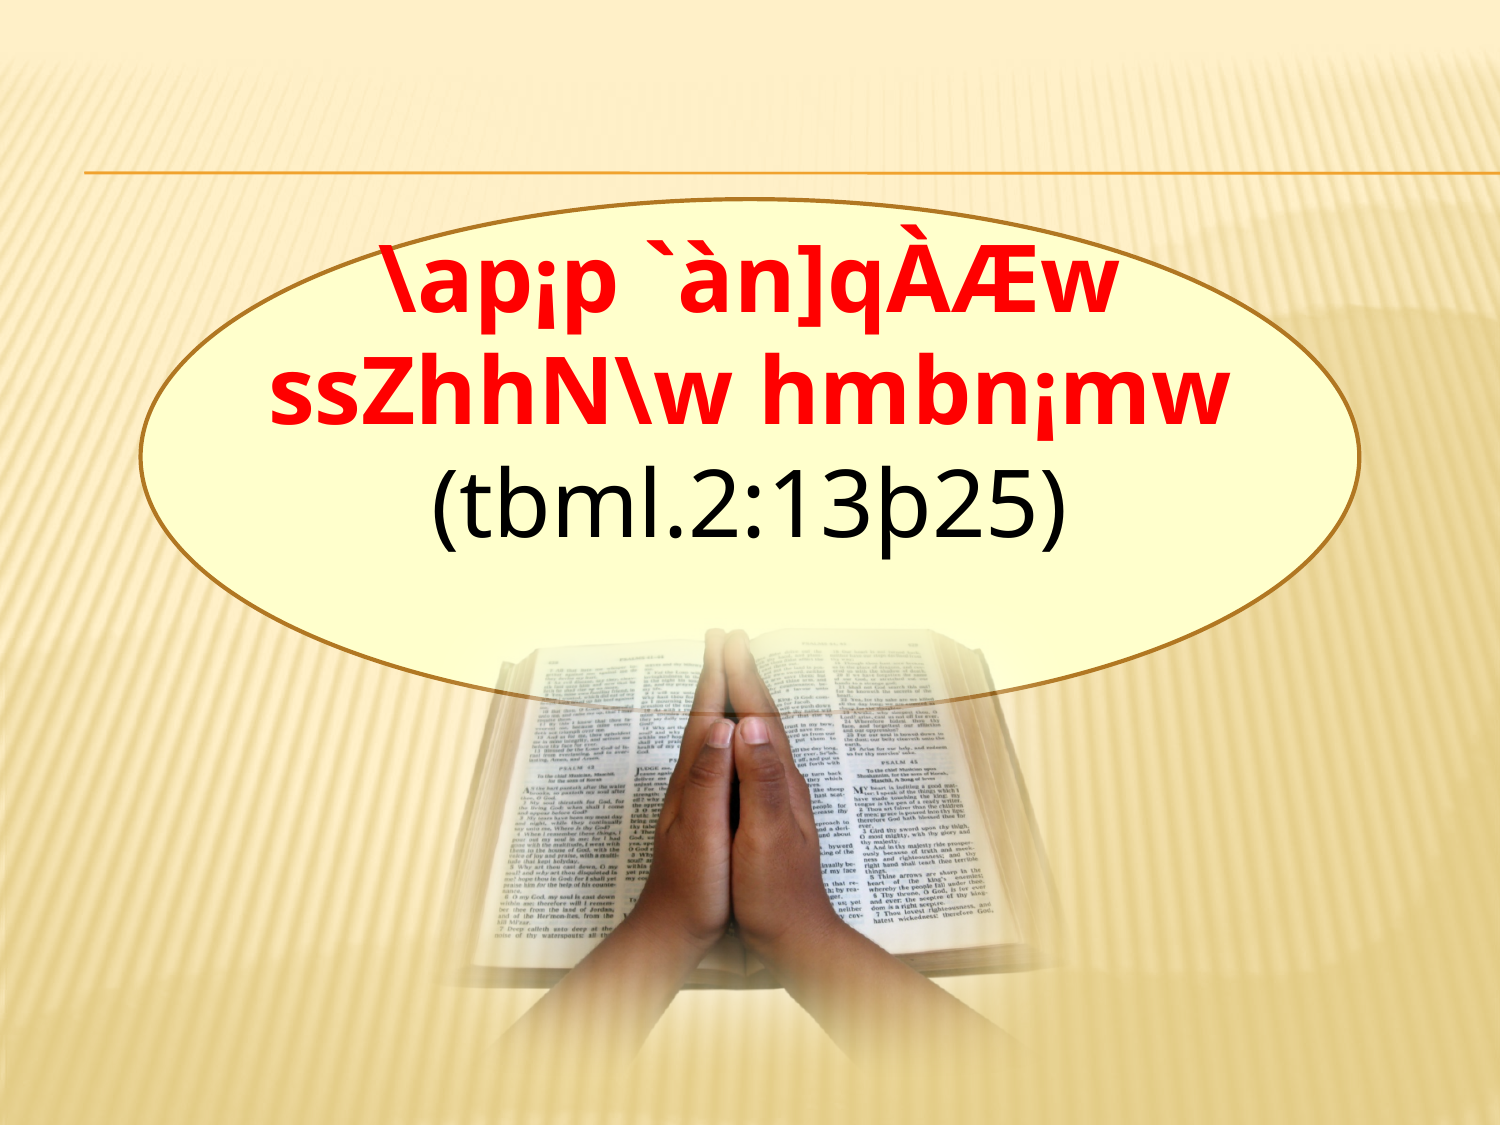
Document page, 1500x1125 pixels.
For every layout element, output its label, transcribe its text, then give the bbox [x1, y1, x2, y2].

text_box \ap¡p `àn]qÀÆw ssZhhN\w hmbn¡mw (tbml.2:13þ25) [35, 210, 1465, 564]
text_box [192, 564, 1308, 671]
text_box [559, 197, 941, 210]
picture [409, 573, 1091, 1085]
